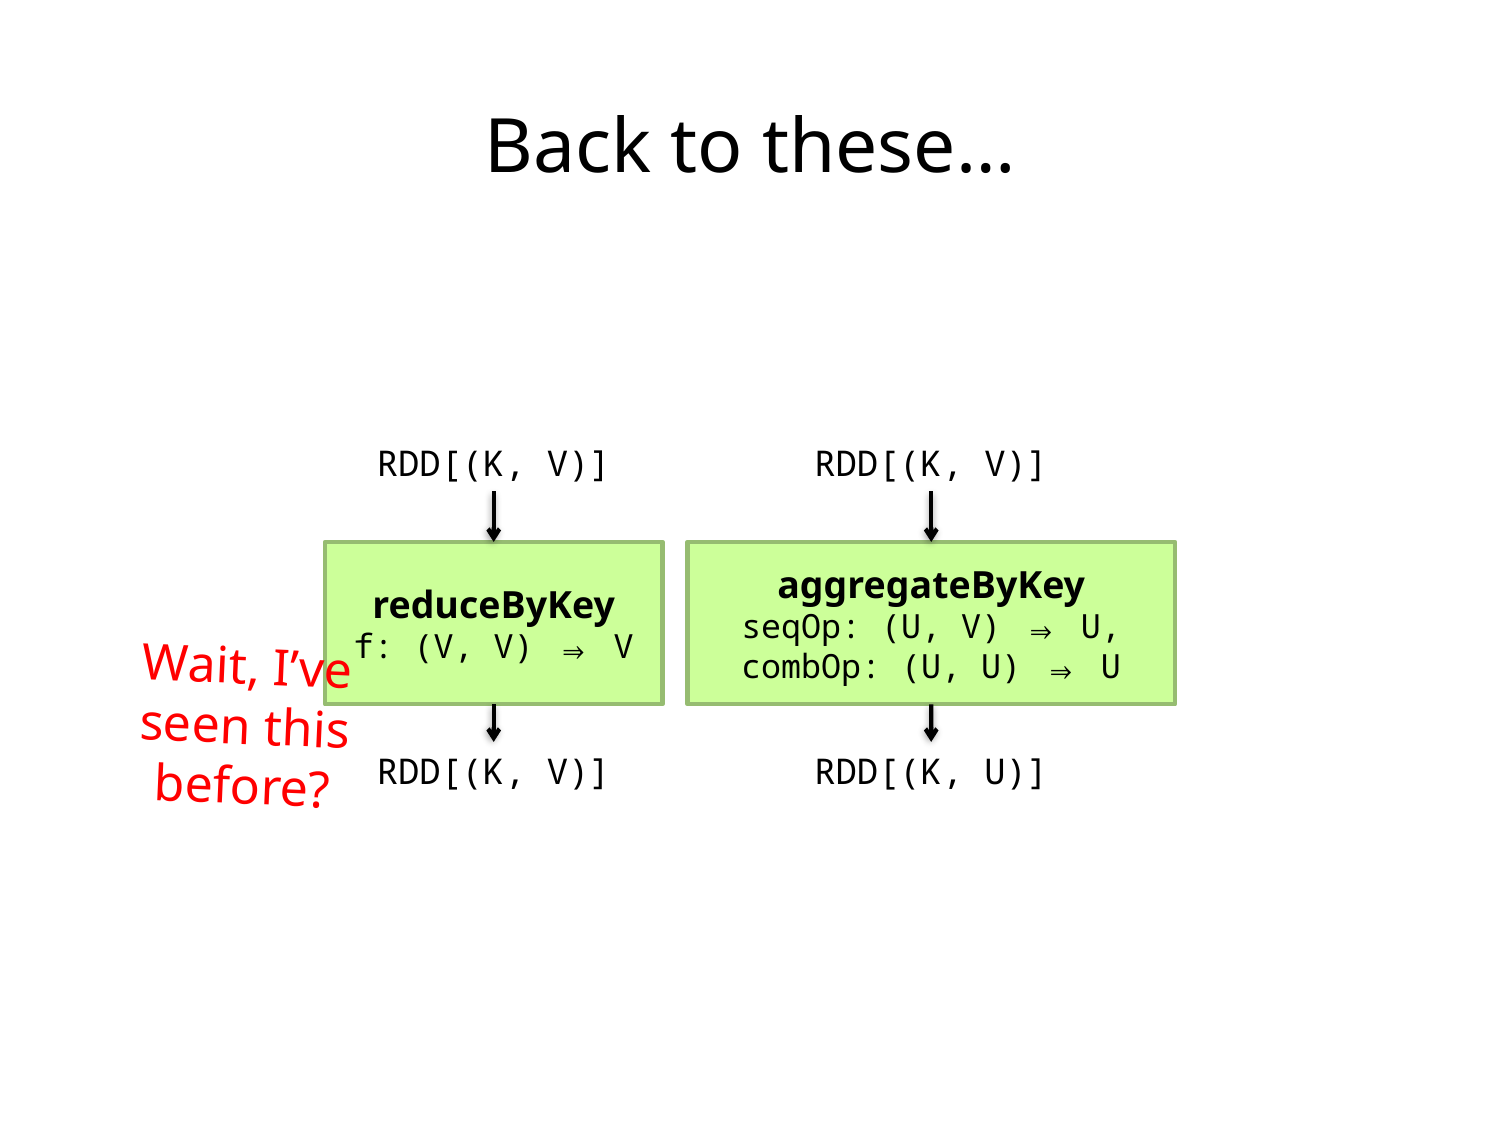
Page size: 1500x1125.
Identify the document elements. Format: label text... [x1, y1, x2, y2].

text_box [687, 433, 1176, 801]
text_box Back to these… [0, 90, 1500, 203]
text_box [324, 433, 663, 801]
text_box Wait, I’ve seen this before? [59, 619, 423, 830]
